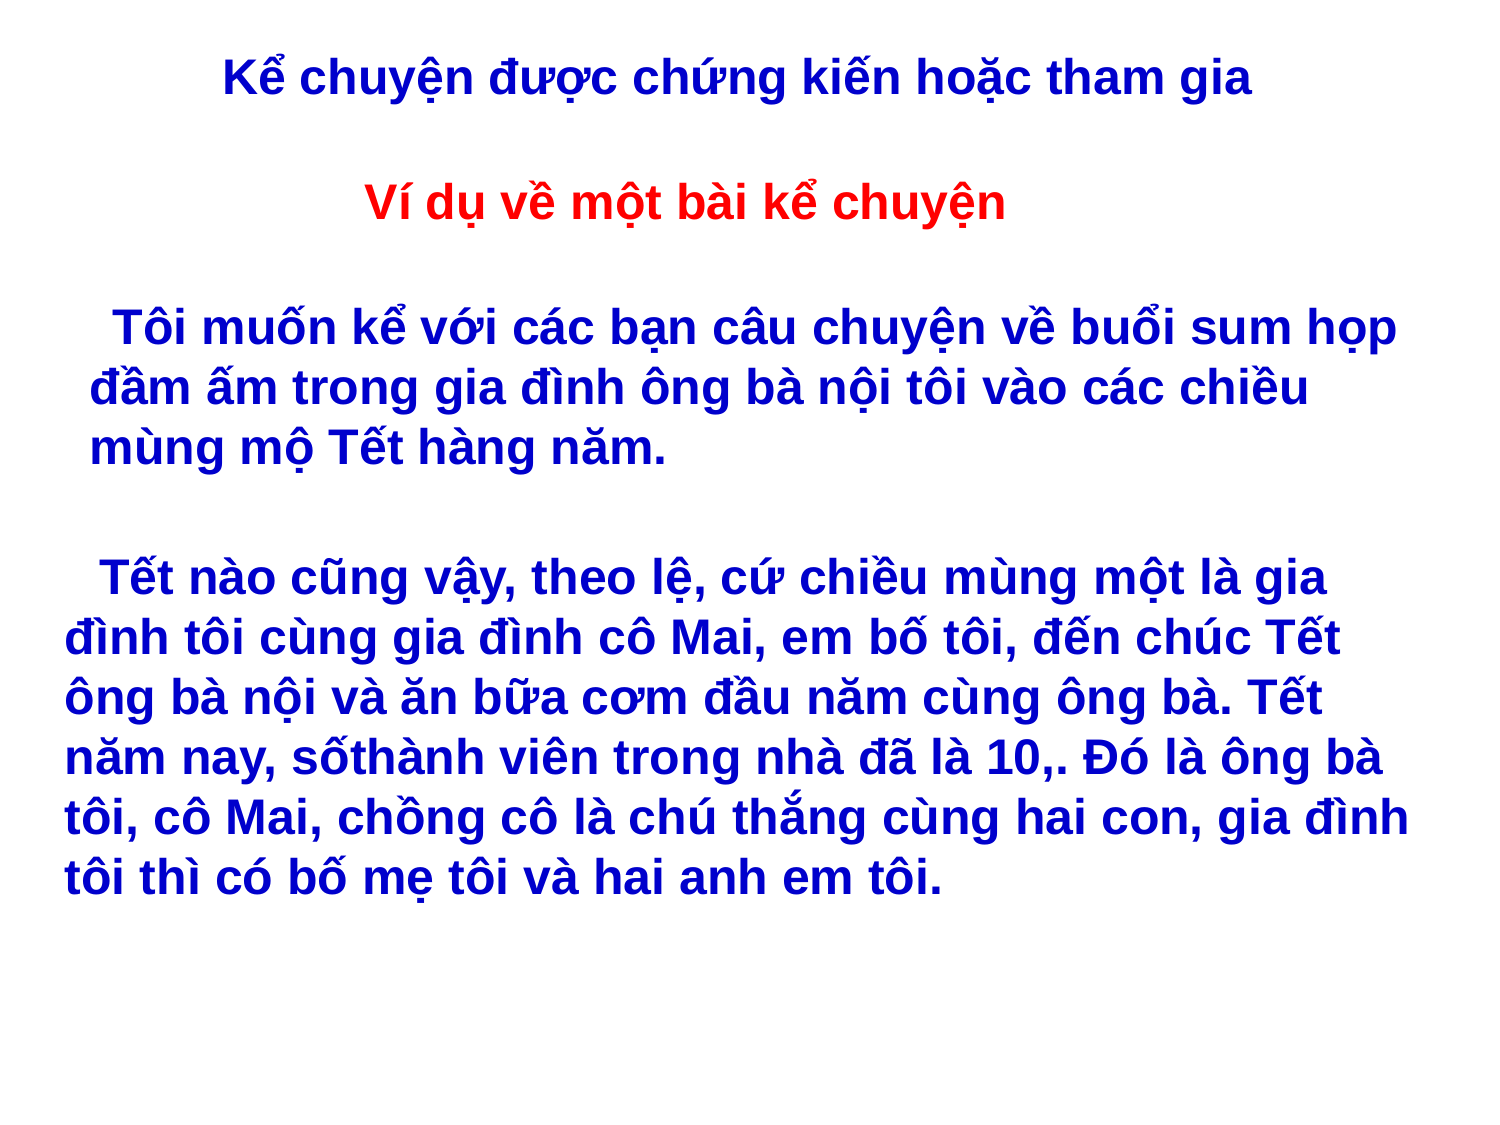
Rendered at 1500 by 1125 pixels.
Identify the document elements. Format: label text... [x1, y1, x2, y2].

text_box Tôi muốn kể với các bạn câu chuyện về buổi sum họp đầm ấm trong gia đình ông bà nội tôi vào các chiều mùng mộ Tết hàng năm. [74, 287, 1438, 483]
text_box Ví dụ về một bài kể chuyện [349, 171, 1100, 238]
text_box Tết nào cũng vậy, theo lệ, cứ chiều mùng một là gia đình tôi cùng gia đình cô Mai, em bố tôi, đến chúc Tết ông bà nội và ăn bữa cơm đầu năm cùng ông bà. Tết năm nay, sốthành viên trong nhà đã là 10,. Đó là ông bà tôi, cô Mai, chồng cô là chú thắng cùng hai con, gia đình tôi thì có bố mẹ tôi và hai anh em tôi. [50, 537, 1450, 913]
text_box Kể chuyện được chứng kiến hoặc tham gia [62, 37, 1413, 171]
